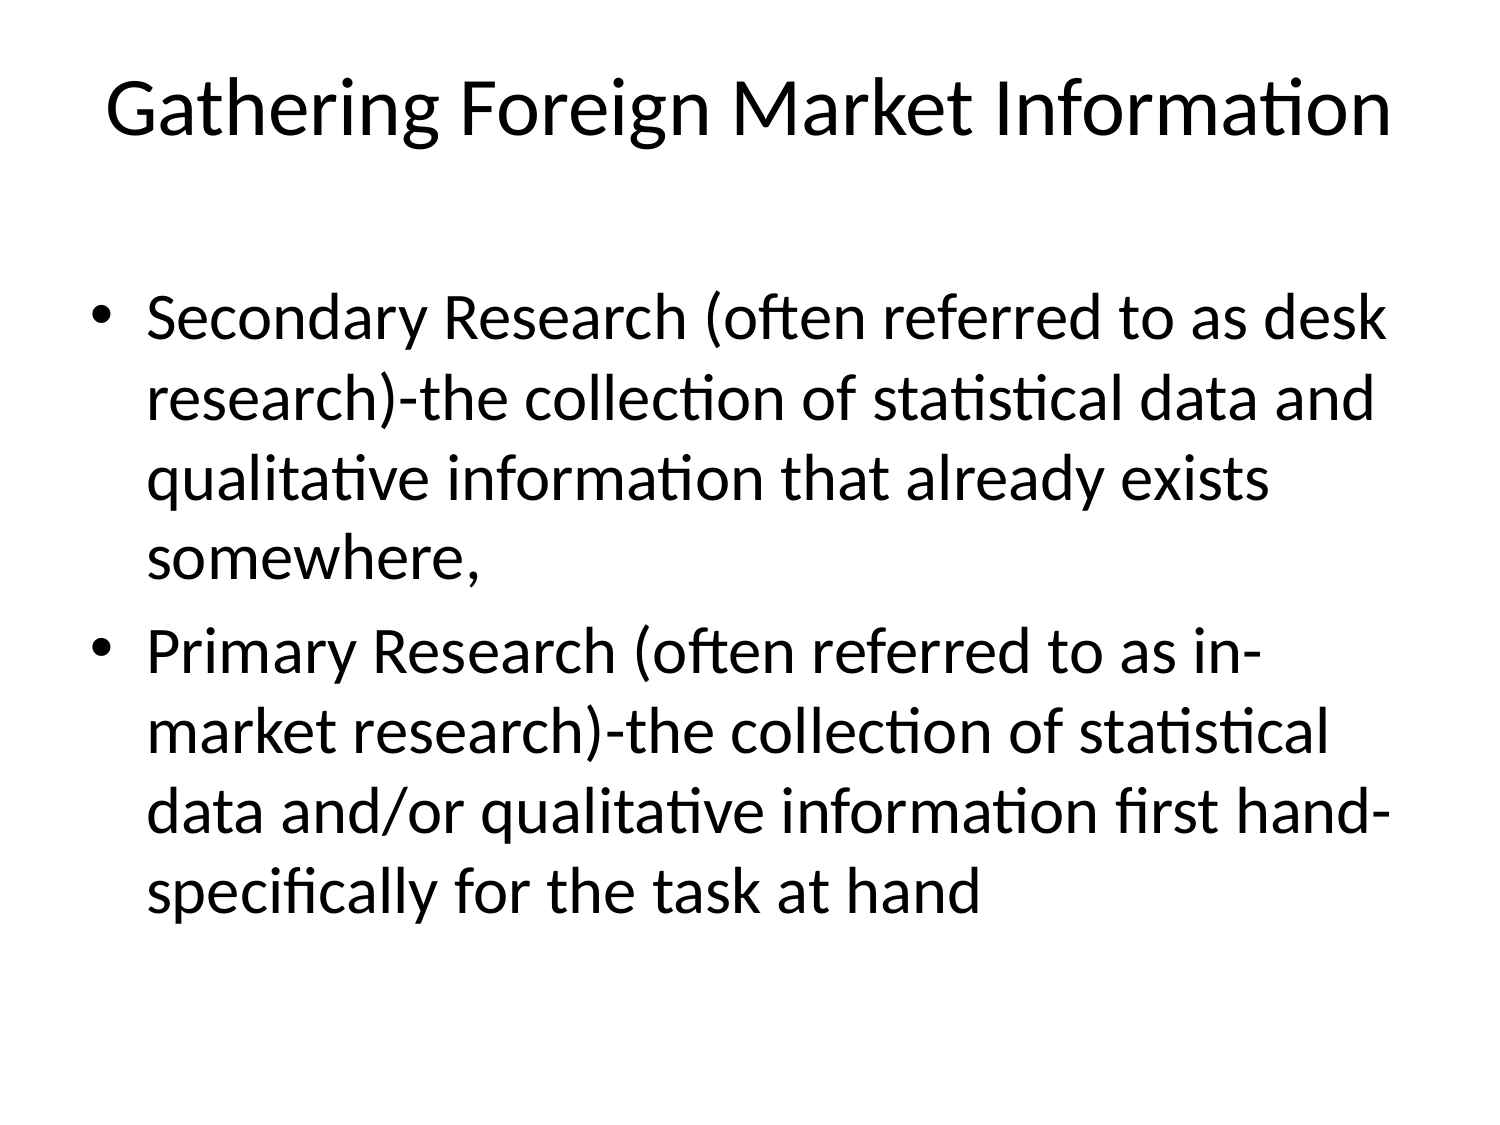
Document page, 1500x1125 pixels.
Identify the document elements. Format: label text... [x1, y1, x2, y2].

title Gathering Foreign Market Information [75, 45, 1425, 172]
list Secondary Research (often referred to as desk research)-the collection of statistical data and qualitative information that already exists somewhere, Primary Research (often referred to as in-market research)-the collection of statistical data and/or qualitative information first hand-specifically for the task at hand [75, 172, 1425, 1005]
